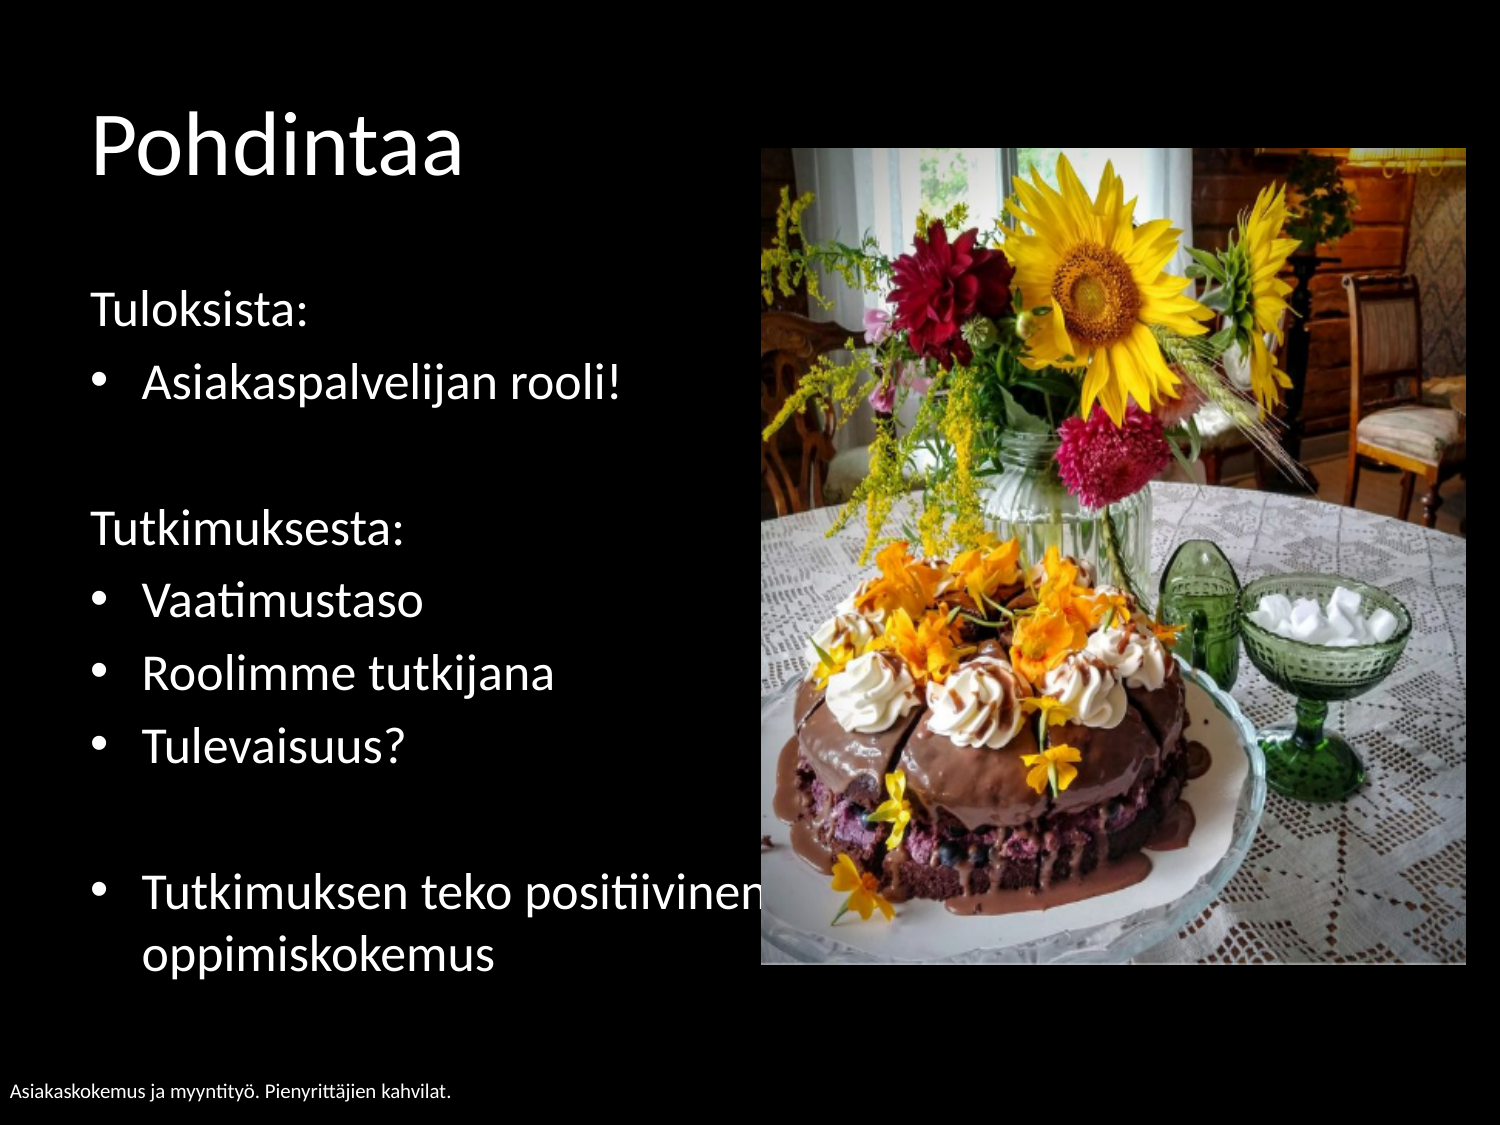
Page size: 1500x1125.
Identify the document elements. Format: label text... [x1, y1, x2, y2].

text_box Asiakaskokemus ja myyntityö. Pienyrittäjien kahvilat. [0, 1054, 775, 1125]
picture [760, 148, 1466, 965]
title Pohdintaa [75, 45, 1425, 233]
list Tuloksista: Asiakaspalvelijan rooli! Tutkimuksesta: Vaatimustaso Roolimme tutkijana Tulevaisuus? Tutkimuksen teko positiivinen oppimiskokemus [75, 267, 793, 1005]
